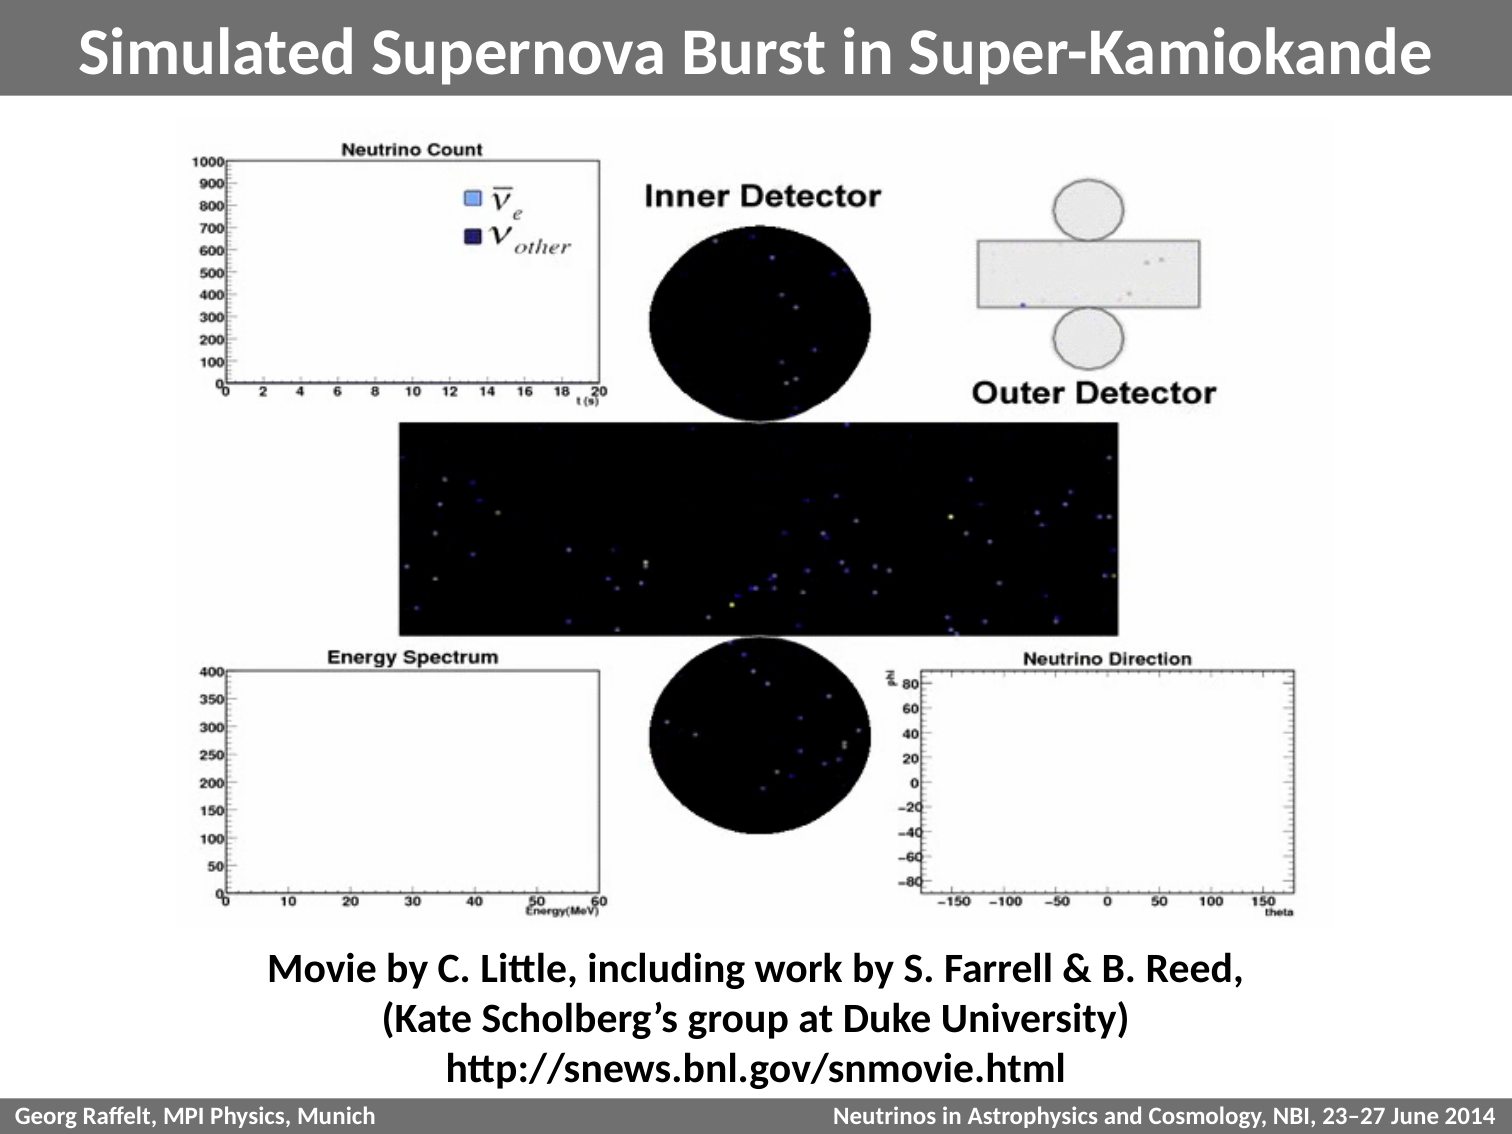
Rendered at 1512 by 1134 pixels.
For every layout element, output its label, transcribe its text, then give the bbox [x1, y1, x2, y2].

text_box Movie by C. Little, including work by S. Farrell & B. Reed, (Kate Scholberg’s group at Duke University) http://snews.bnl.gov/snmovie.html [212, 937, 1300, 1111]
title Simulated Supernova Burst in Super-Kamiokande [0, 0, 1512, 96]
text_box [176, 117, 1335, 929]
